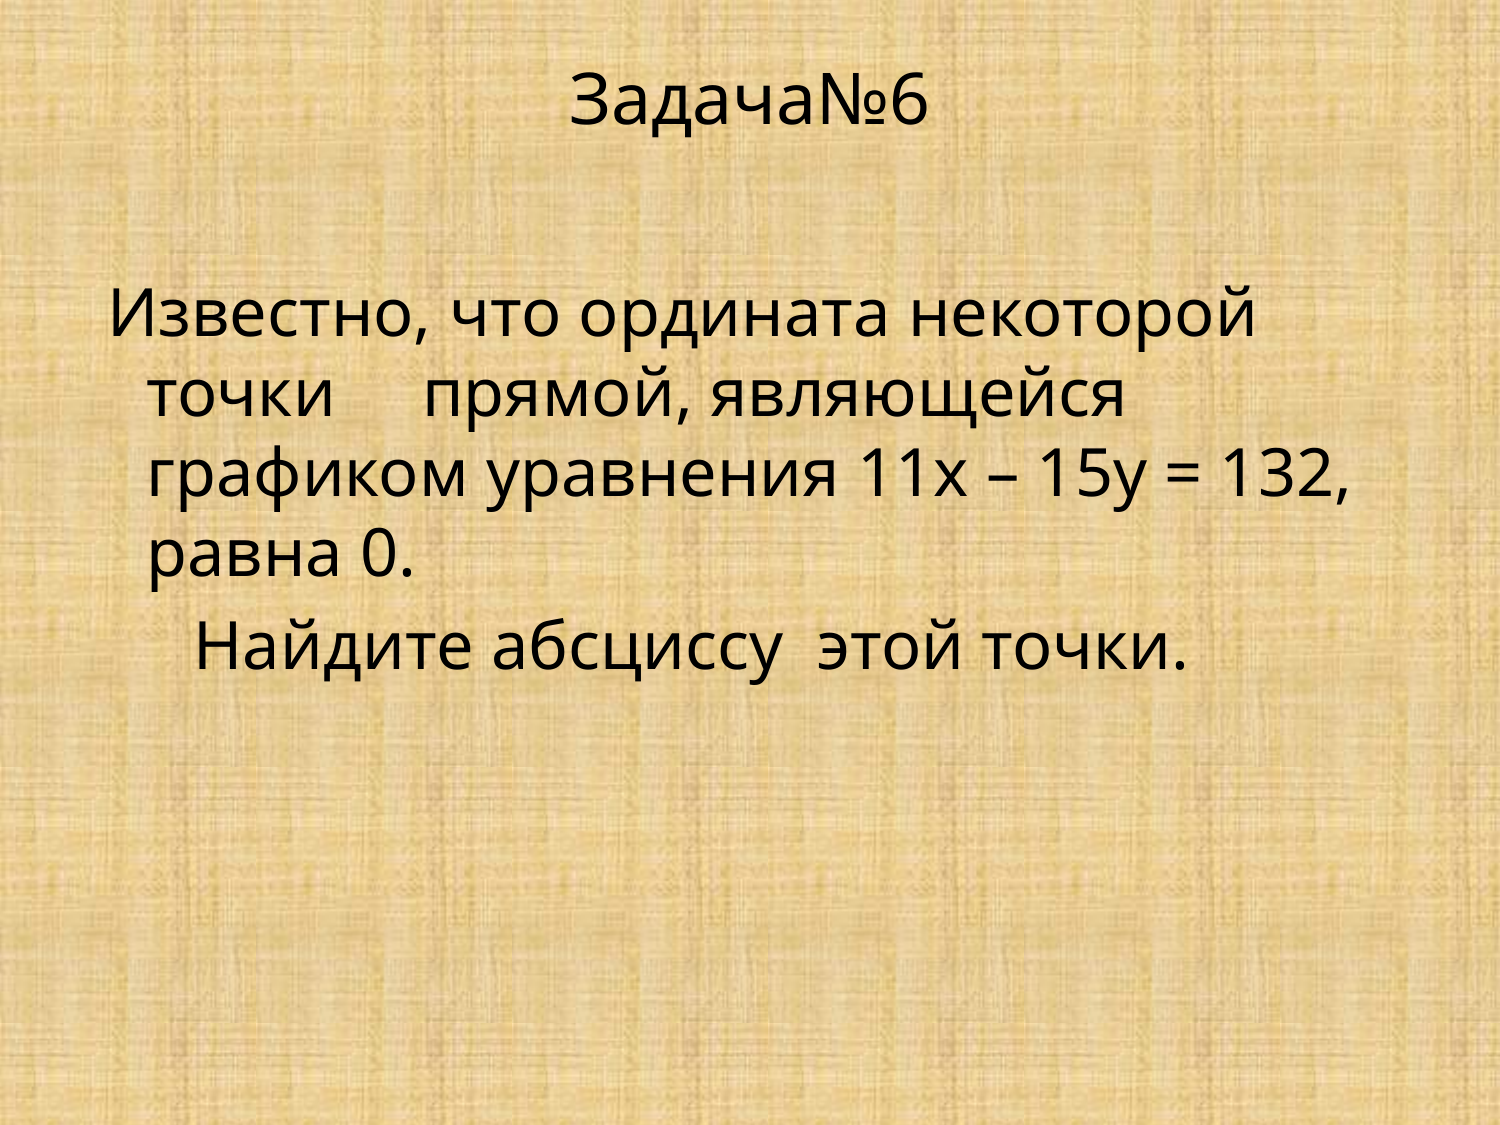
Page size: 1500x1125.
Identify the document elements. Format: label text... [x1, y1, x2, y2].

title Задача№6 [75, 45, 1425, 233]
list Известно, что ордината некоторой точки прямой, являющейся графиком уравнения 11х – 15у = 132, равна 0. Найдите абсциссу этой точки. [75, 262, 1425, 1005]
picture [0, 0, 1500, 1125]
